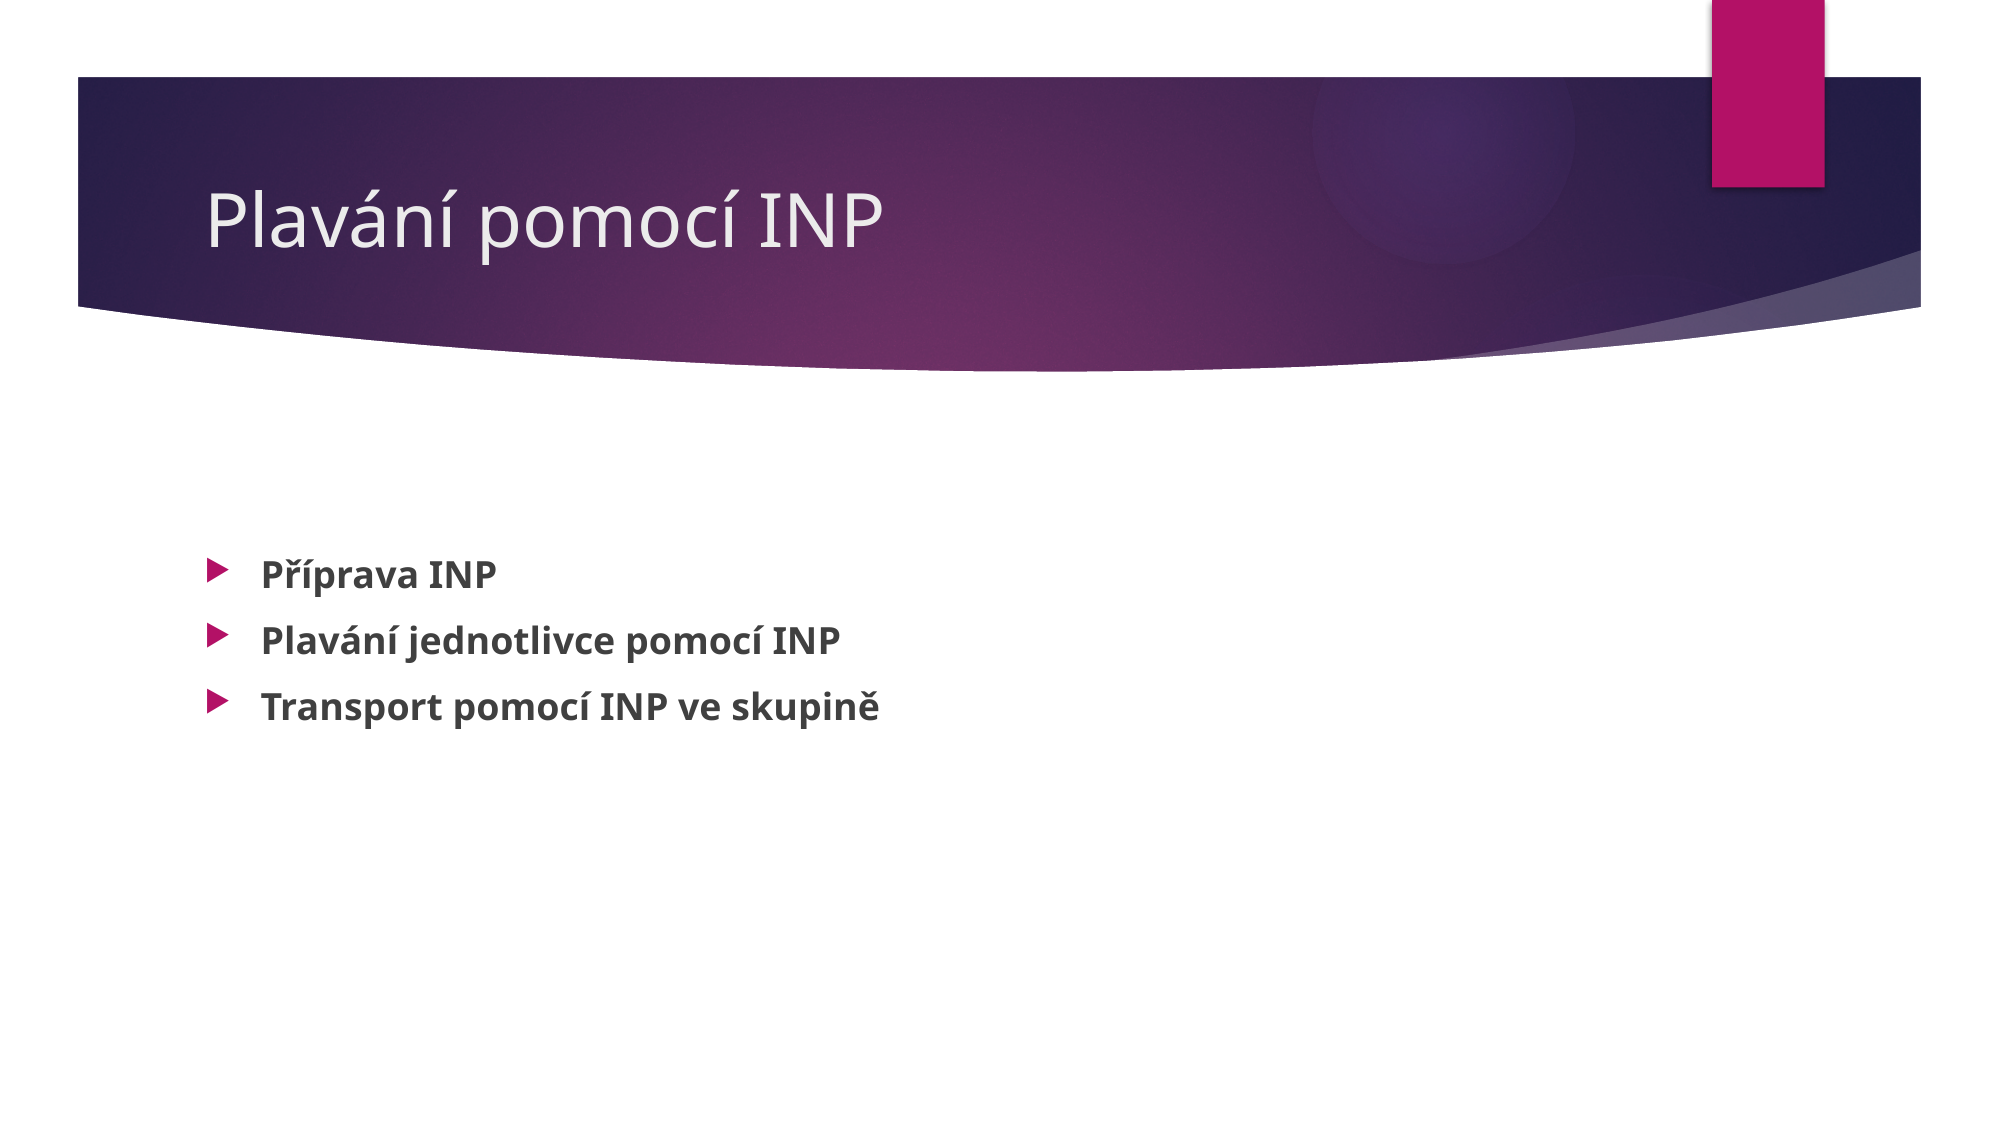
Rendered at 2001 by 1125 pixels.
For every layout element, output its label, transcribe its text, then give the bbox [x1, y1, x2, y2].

list Příprava INP Plavání jednotlivce pomocí INP Transport pomocí INP ve skupině [189, 543, 1638, 826]
title Plavání pomocí INP [189, 159, 1627, 276]
